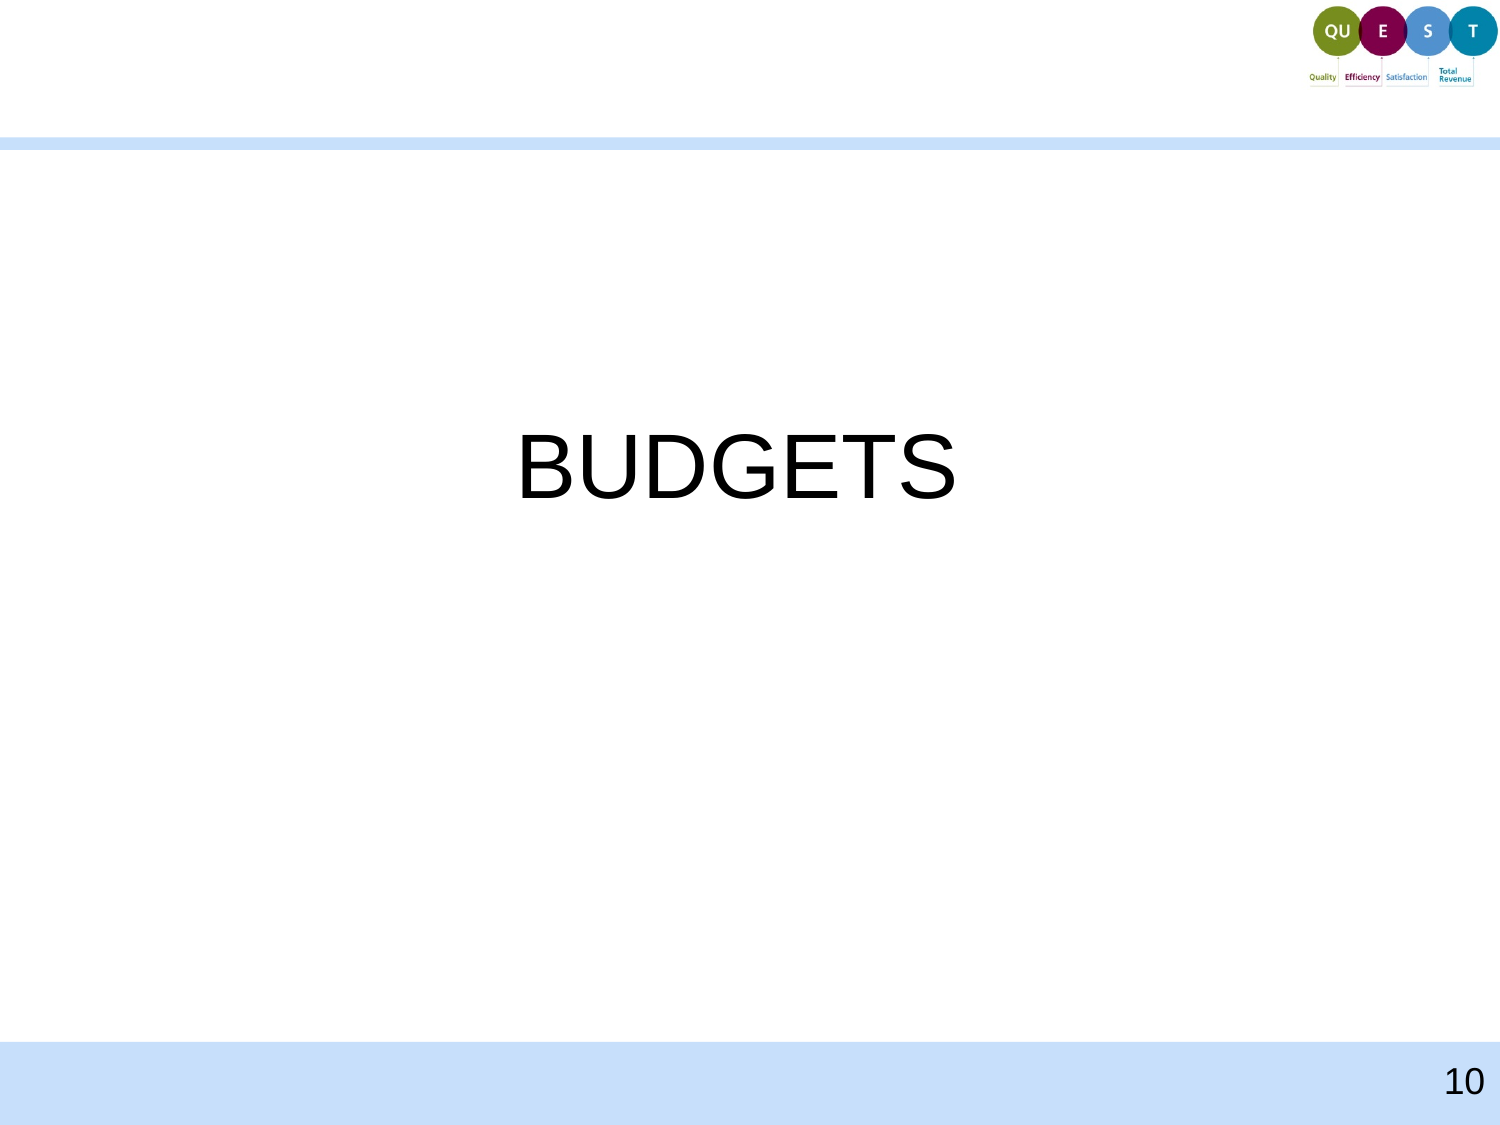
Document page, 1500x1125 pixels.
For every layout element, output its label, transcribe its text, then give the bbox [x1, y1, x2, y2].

text_box 10 [0, 1049, 1500, 1110]
picture [1301, 0, 1500, 90]
list BUDGETS [62, 287, 1413, 1030]
